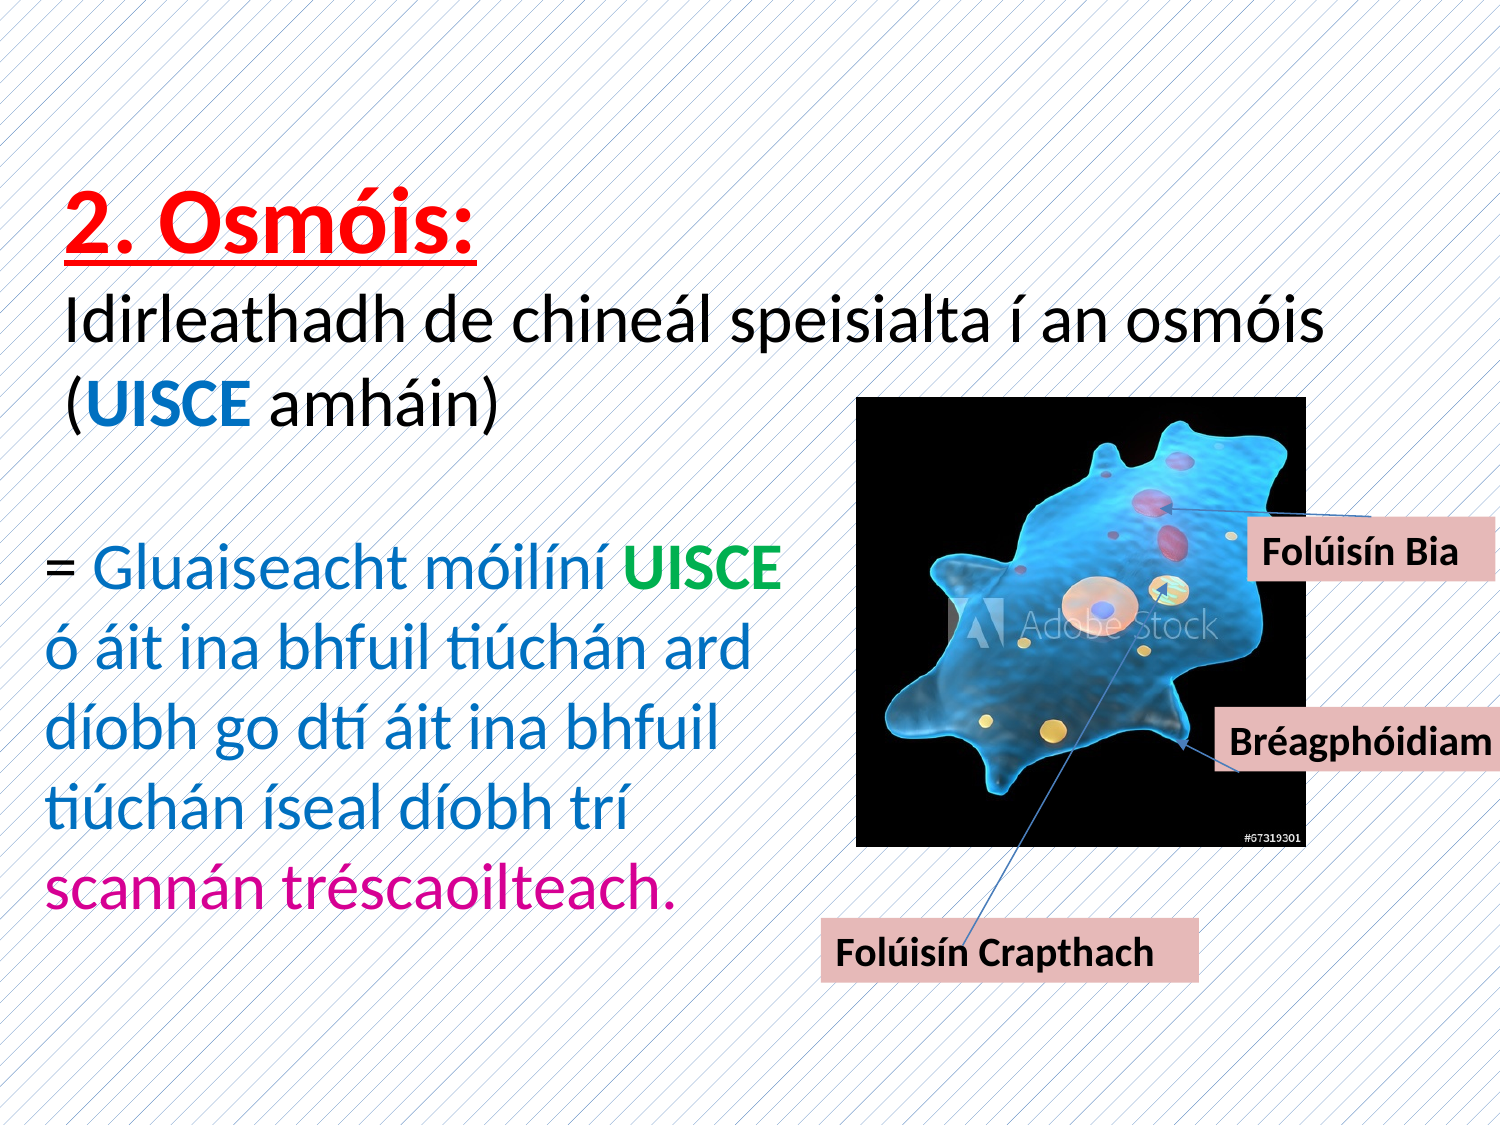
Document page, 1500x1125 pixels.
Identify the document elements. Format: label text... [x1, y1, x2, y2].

text_box Bréagphóidiam [1311, 706, 1500, 772]
text_box Folúisín Bia [1311, 516, 1496, 582]
title 2. Osmóis: Idirleathadh de chineál speisialta í an osmóis (UISCE amháin) [49, 149, 1433, 534]
picture [855, 396, 1307, 847]
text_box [1174, 739, 1240, 773]
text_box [962, 582, 1168, 946]
text_box Folúisín Crapthach [820, 917, 1199, 983]
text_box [1159, 508, 1372, 517]
list = Gluaiseacht móilíní UISCE ó áit ina bhfuil tiúchán ard díobh go dtí áit ina bhfuil tiúchán íseal díobh trí scannán tréscaoilteach. [29, 515, 809, 1083]
